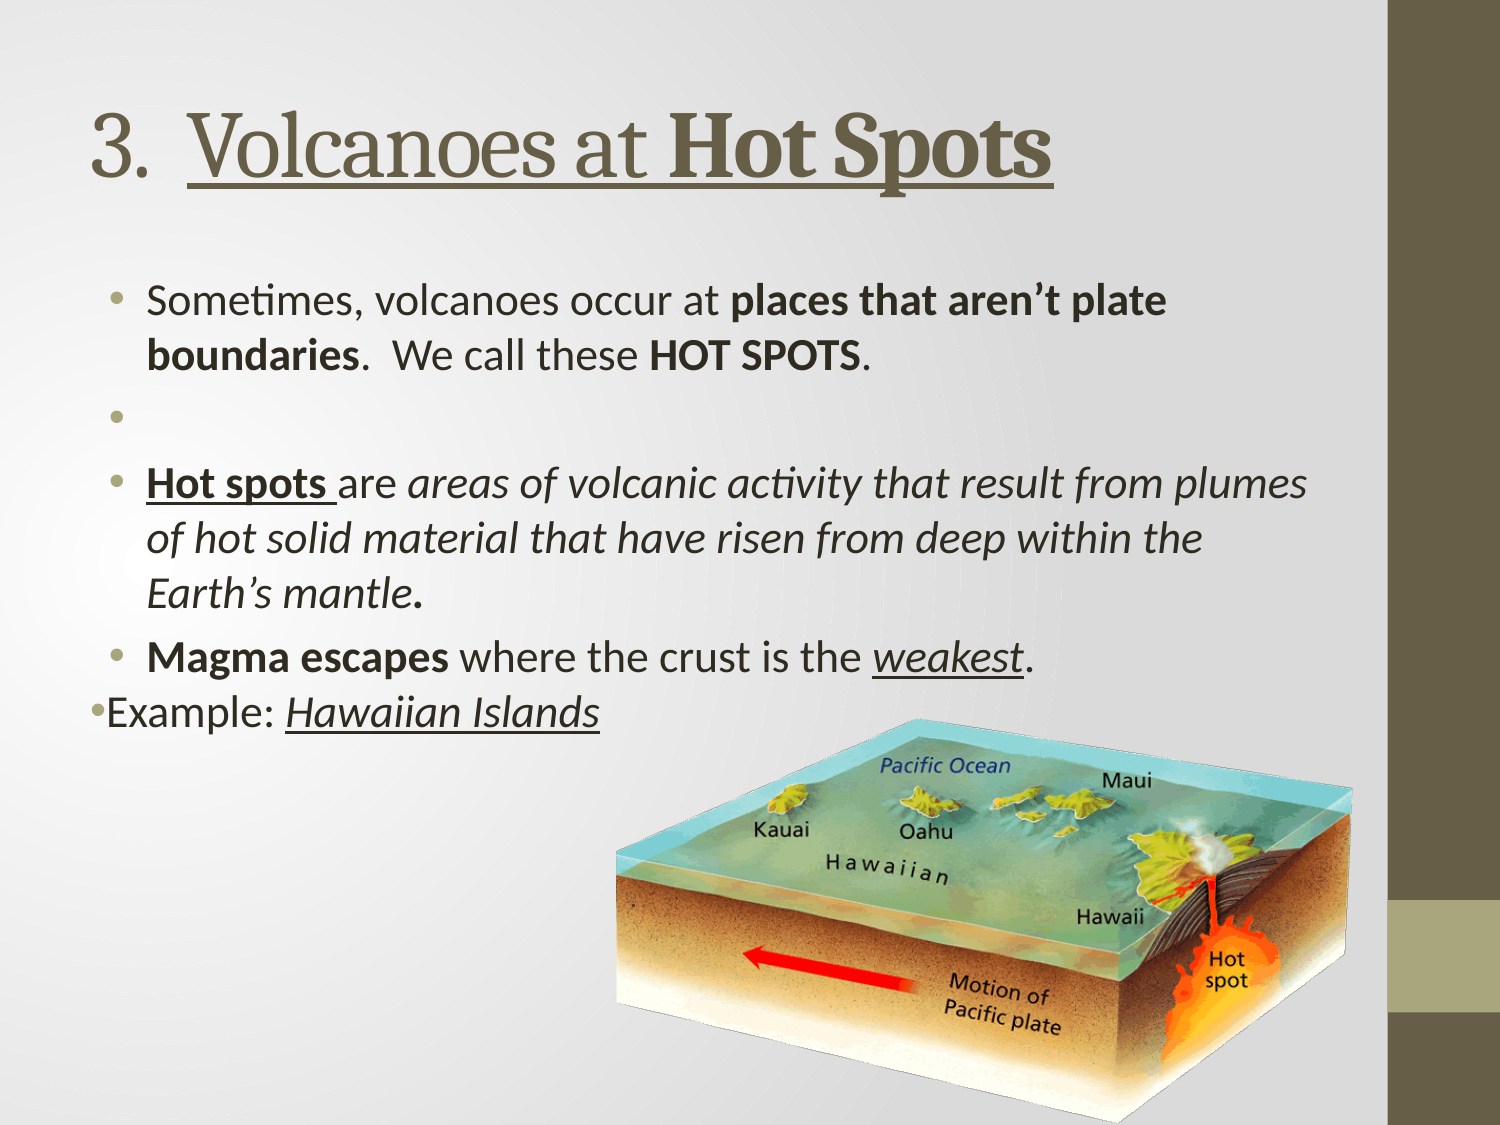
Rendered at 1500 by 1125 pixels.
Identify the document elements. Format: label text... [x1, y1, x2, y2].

title 3. Volcanoes at Hot Spots [75, 45, 1325, 233]
list Sometimes, volcanoes occur at places that aren’t plate boundaries. We call these HOT SPOTS. Hot spots are areas of volcanic activity that result from plumes of hot solid material that have risen from deep within the Earth’s mantle. Magma escapes where the crust is the weakest. Example: Hawaiian Islands [75, 262, 1325, 1050]
picture [615, 716, 1354, 1125]
